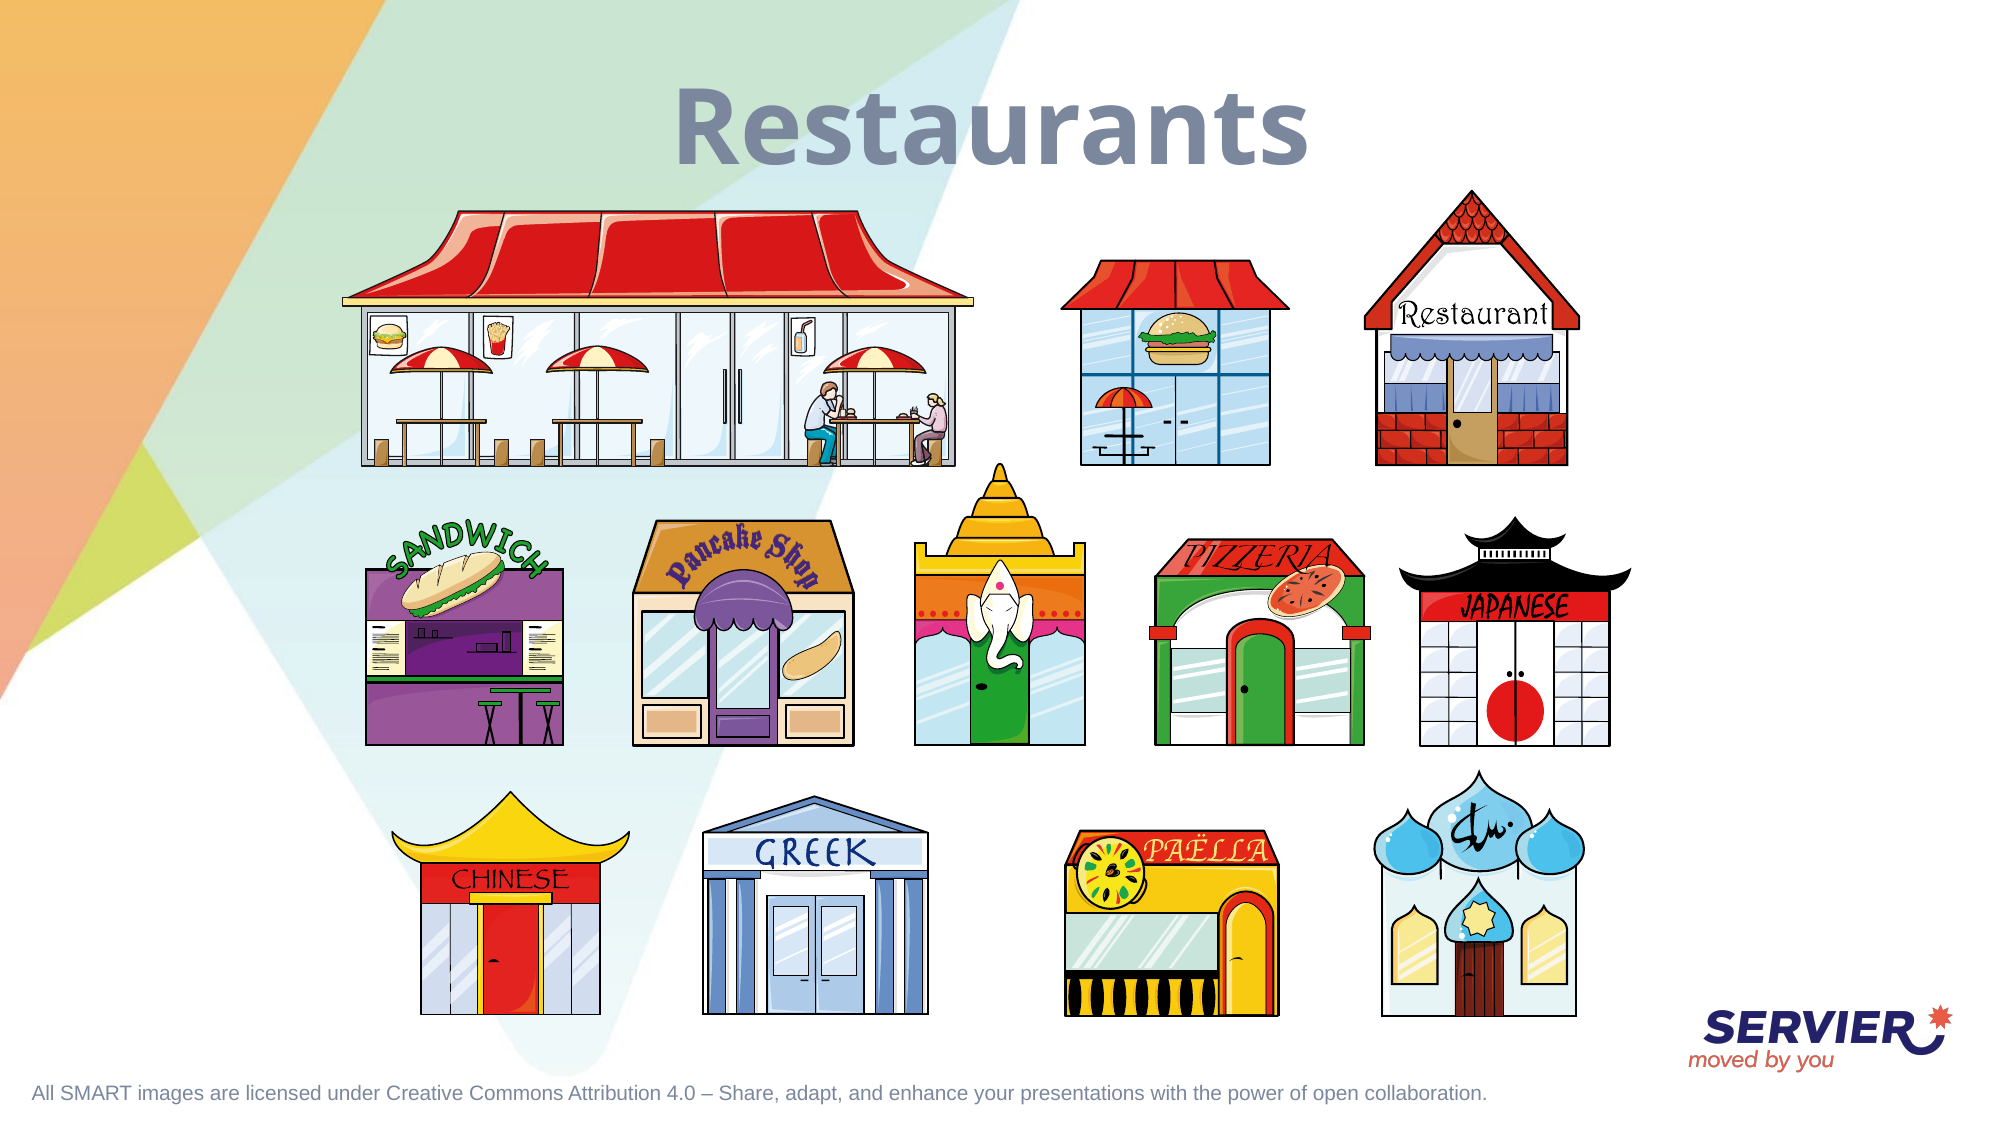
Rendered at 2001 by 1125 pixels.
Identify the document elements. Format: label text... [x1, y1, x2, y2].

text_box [1060, 260, 1290, 466]
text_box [342, 210, 974, 467]
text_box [391, 791, 630, 1016]
picture [0, 0, 2001, 1125]
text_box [1398, 515, 1632, 747]
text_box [633, 520, 854, 746]
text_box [1374, 771, 1585, 1017]
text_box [365, 519, 564, 745]
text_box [914, 463, 1086, 745]
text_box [1065, 830, 1280, 1017]
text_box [1364, 190, 1580, 466]
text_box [702, 796, 929, 1015]
title Restaurants [55, 12, 1927, 232]
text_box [1149, 539, 1371, 746]
